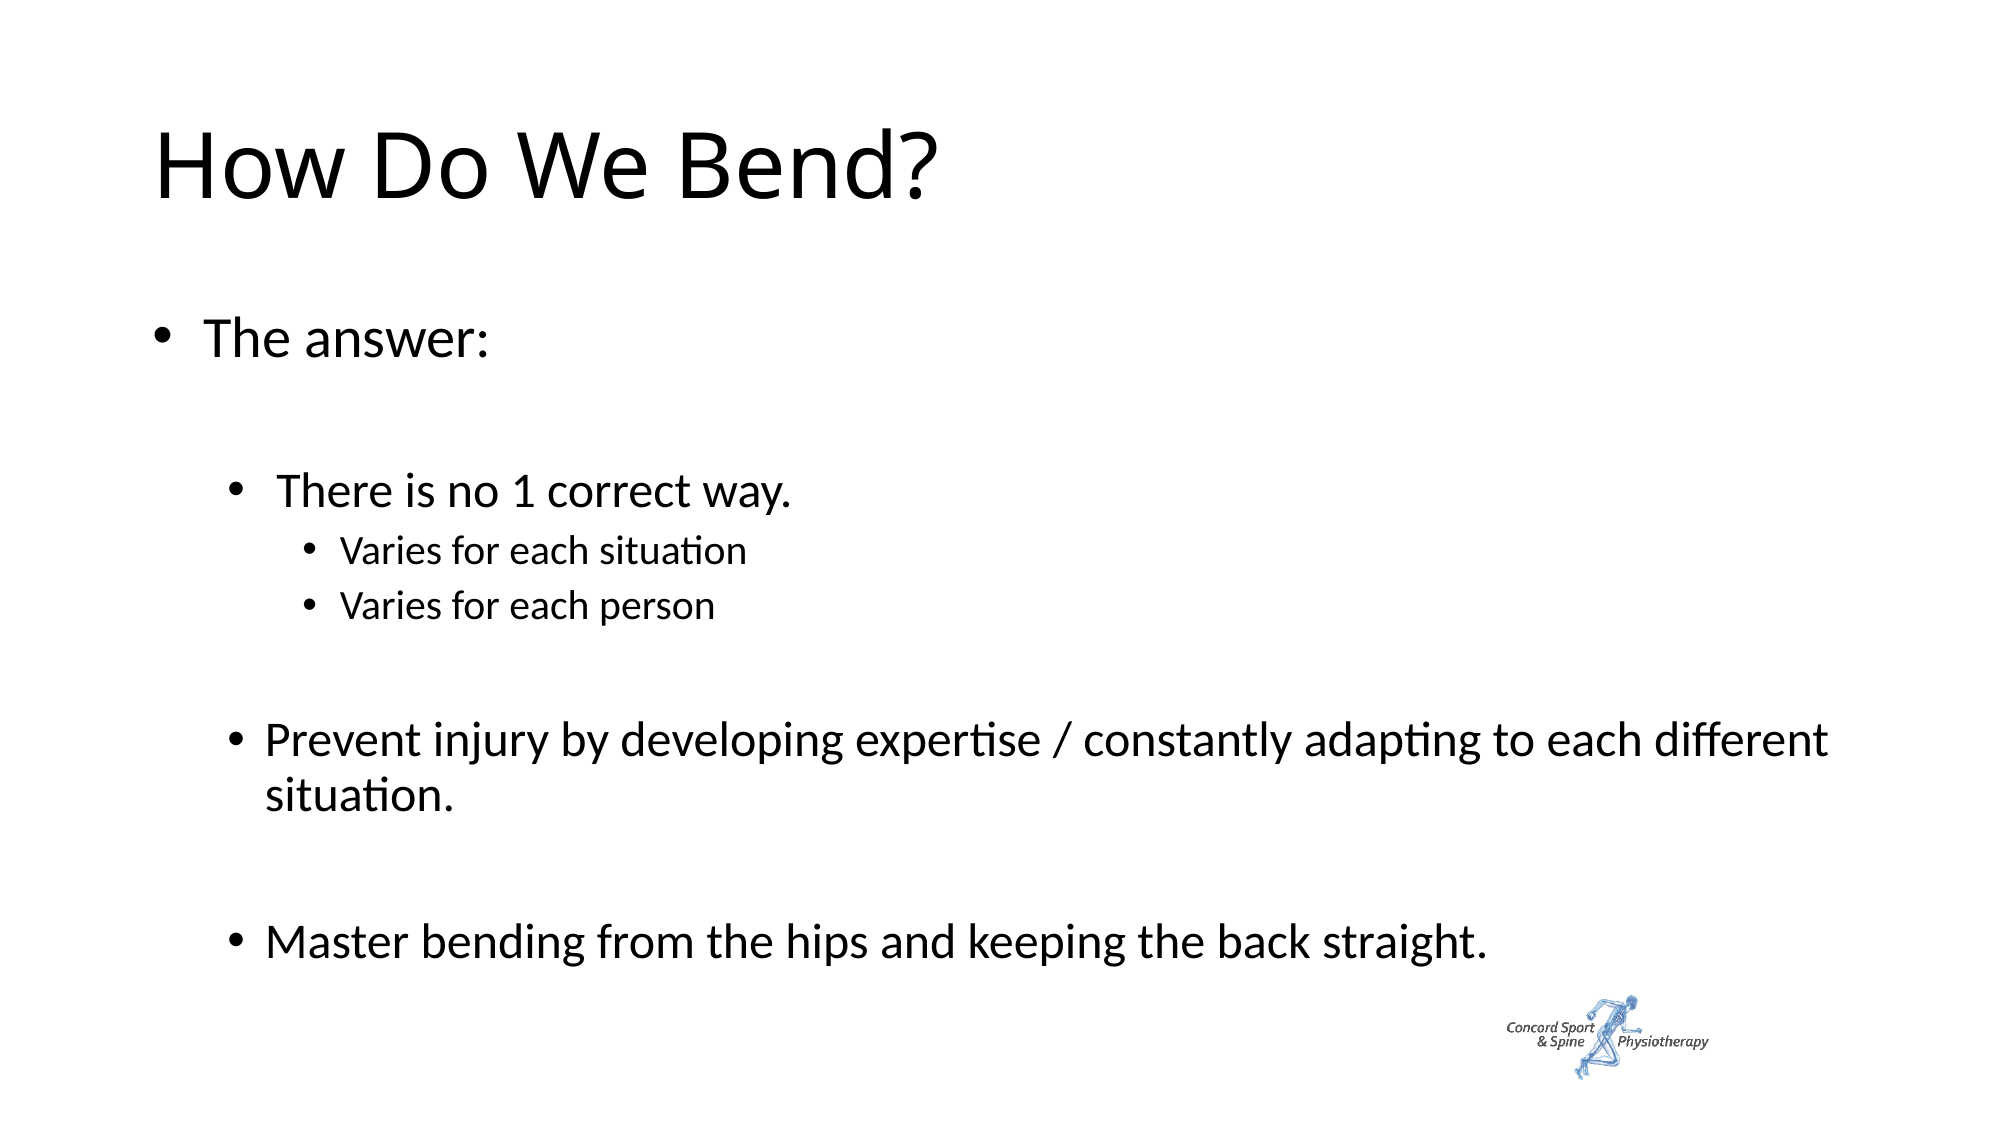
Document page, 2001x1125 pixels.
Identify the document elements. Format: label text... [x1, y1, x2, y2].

title How Do We Bend? [137, 59, 1863, 278]
list The answer: There is no 1 correct way. Varies for each situation Varies for each person Prevent injury by developing expertise / constantly adapting to each different situation. Master bending from the hips and keeping the back straight. [137, 299, 1863, 1014]
picture [1507, 983, 1709, 1086]
